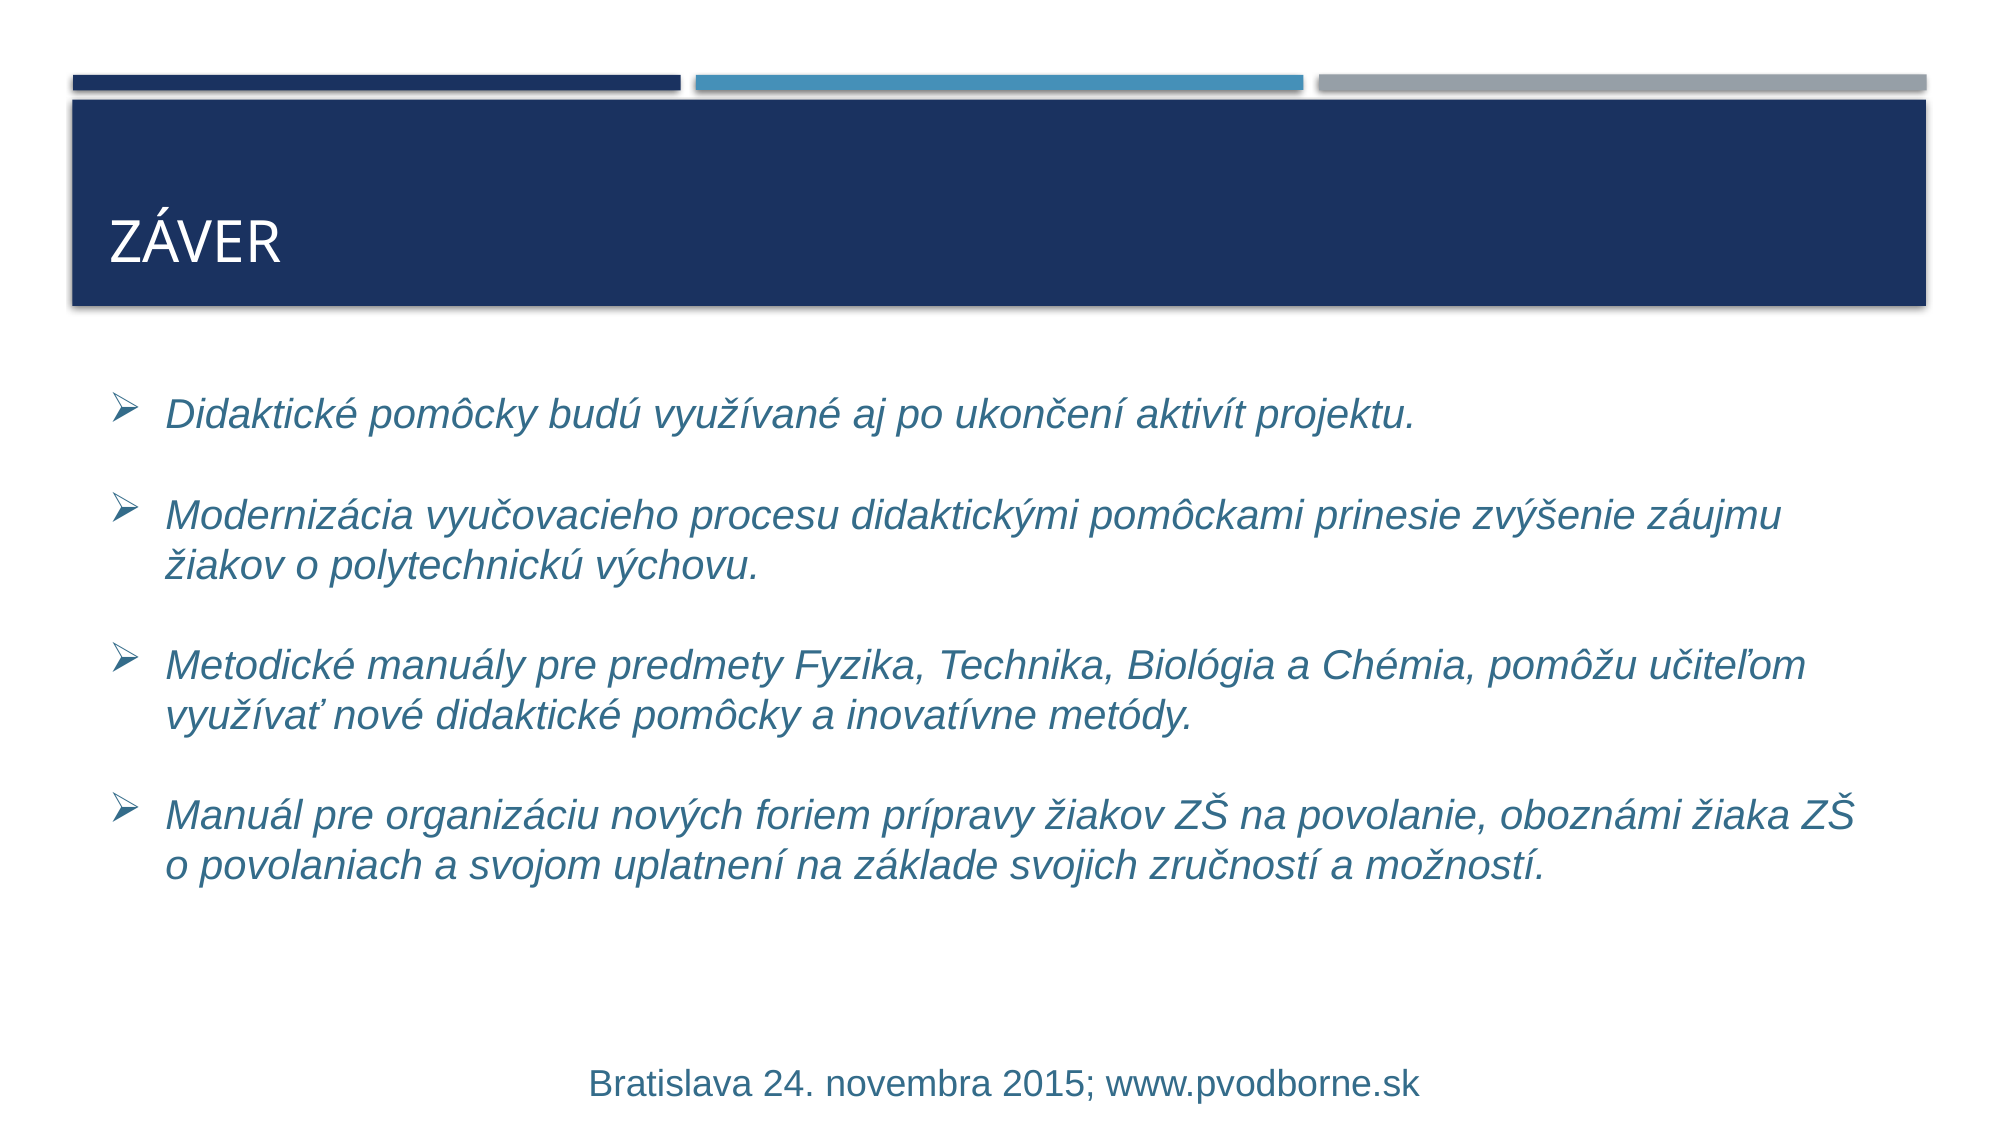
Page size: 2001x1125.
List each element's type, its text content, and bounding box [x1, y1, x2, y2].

text_box Didaktické pomôcky budú využívané aj po ukončení aktivít projektu. Modernizácia vyučovacieho procesu didaktickými pomôckami prinesie zvýšenie záujmu žiakov o polytechnickú výchovu. Metodické manuály pre predmety Fyzika, Technika, Biológia a Chémia, pomôžu učiteľom využívať nové didaktické pomôcky a inovatívne metódy. Manuál pre organizáciu nových foriem prípravy žiakov ZŠ na povolanie, oboznámi žiaka ZŠ o povolaniach a svojom uplatnení na základe svojich zručností a možností. [94, 379, 1904, 945]
text_box Bratislava 24. novembra 2015; www.pvodborne.sk [94, 1051, 1904, 1125]
title záver [94, 119, 1904, 282]
